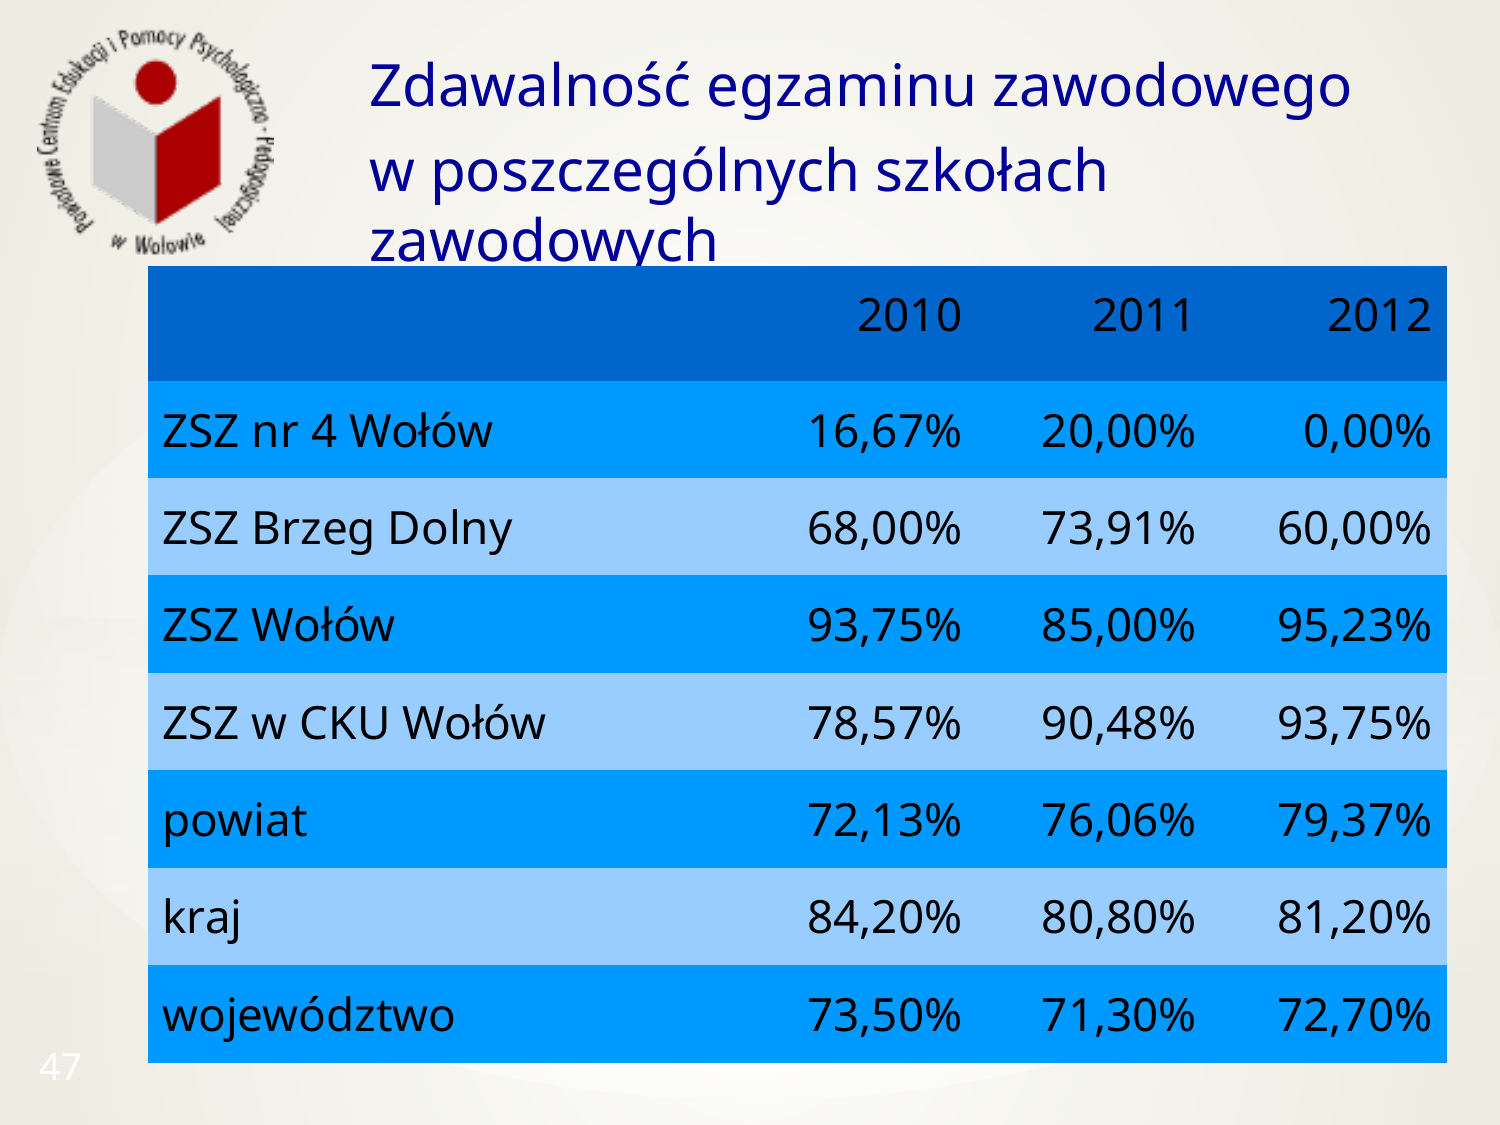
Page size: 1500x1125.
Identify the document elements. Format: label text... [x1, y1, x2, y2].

table_cell 20,00% [977, 381, 1212, 478]
text_box Zdawalność egzaminu zawodowego w poszczególnych szkołach zawodowych [354, 40, 1447, 266]
table_cell 95,23% [1212, 575, 1447, 673]
table_cell 81,20% [1212, 868, 1447, 965]
table_cell 85,00% [977, 575, 1212, 673]
table_cell powiat [148, 770, 742, 868]
table_header [148, 266, 742, 381]
table_cell 73,50% [742, 965, 977, 1063]
table_cell 76,06% [977, 770, 1212, 868]
table_cell 68,00% [742, 478, 977, 575]
table_cell 79,37% [1212, 770, 1447, 868]
table_cell 93,75% [742, 575, 977, 673]
table_cell 80,80% [977, 868, 1212, 965]
text_box 47 [13, 1023, 108, 1102]
table_cell 60,00% [1212, 478, 1447, 575]
table_cell 72,70% [1212, 965, 1447, 1063]
table_cell ZSZ nr 4 Wołów [148, 381, 742, 478]
table_header 2011 [977, 266, 1212, 381]
table_cell 72,13% [742, 770, 977, 868]
table_cell ZSZ Brzeg Dolny [148, 478, 742, 575]
table_cell 84,20% [742, 868, 977, 965]
table_cell 90,48% [977, 673, 1212, 770]
table_header 2010 [742, 266, 977, 381]
table_cell kraj [148, 868, 742, 965]
table_cell 73,91% [977, 478, 1212, 575]
table_cell 16,67% [742, 381, 977, 478]
table_cell ZSZ w CKU Wołów [148, 673, 742, 770]
table_header 2012 [1212, 266, 1447, 381]
table_cell 93,75% [1212, 673, 1447, 770]
picture [37, 24, 274, 262]
table_cell 71,30% [977, 965, 1212, 1063]
table_cell 0,00% [1212, 381, 1447, 478]
table_cell województwo [148, 965, 742, 1063]
table_cell ZSZ Wołów [148, 575, 742, 673]
table_cell 78,57% [742, 673, 977, 770]
